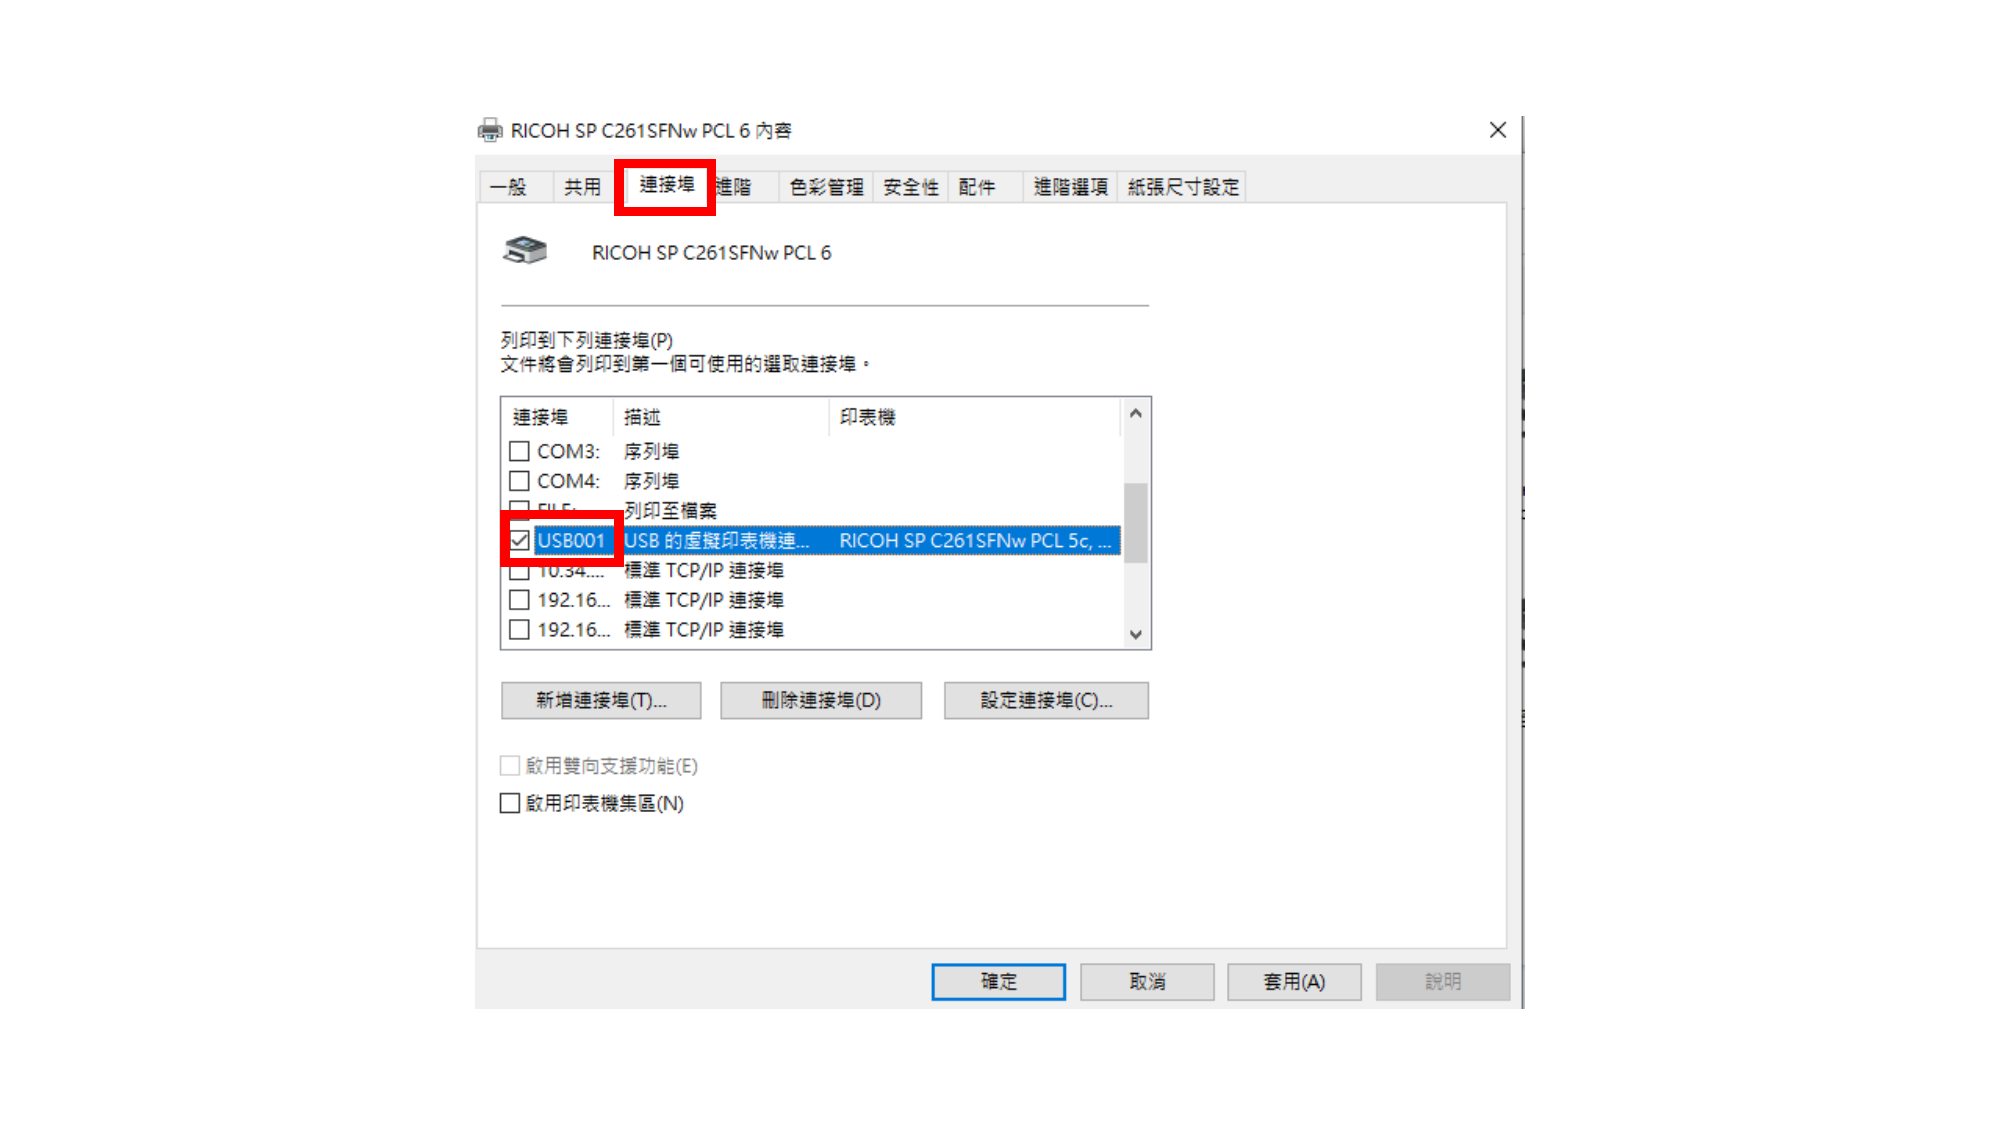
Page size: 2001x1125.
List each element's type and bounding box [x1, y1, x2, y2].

picture [475, 116, 1525, 1009]
